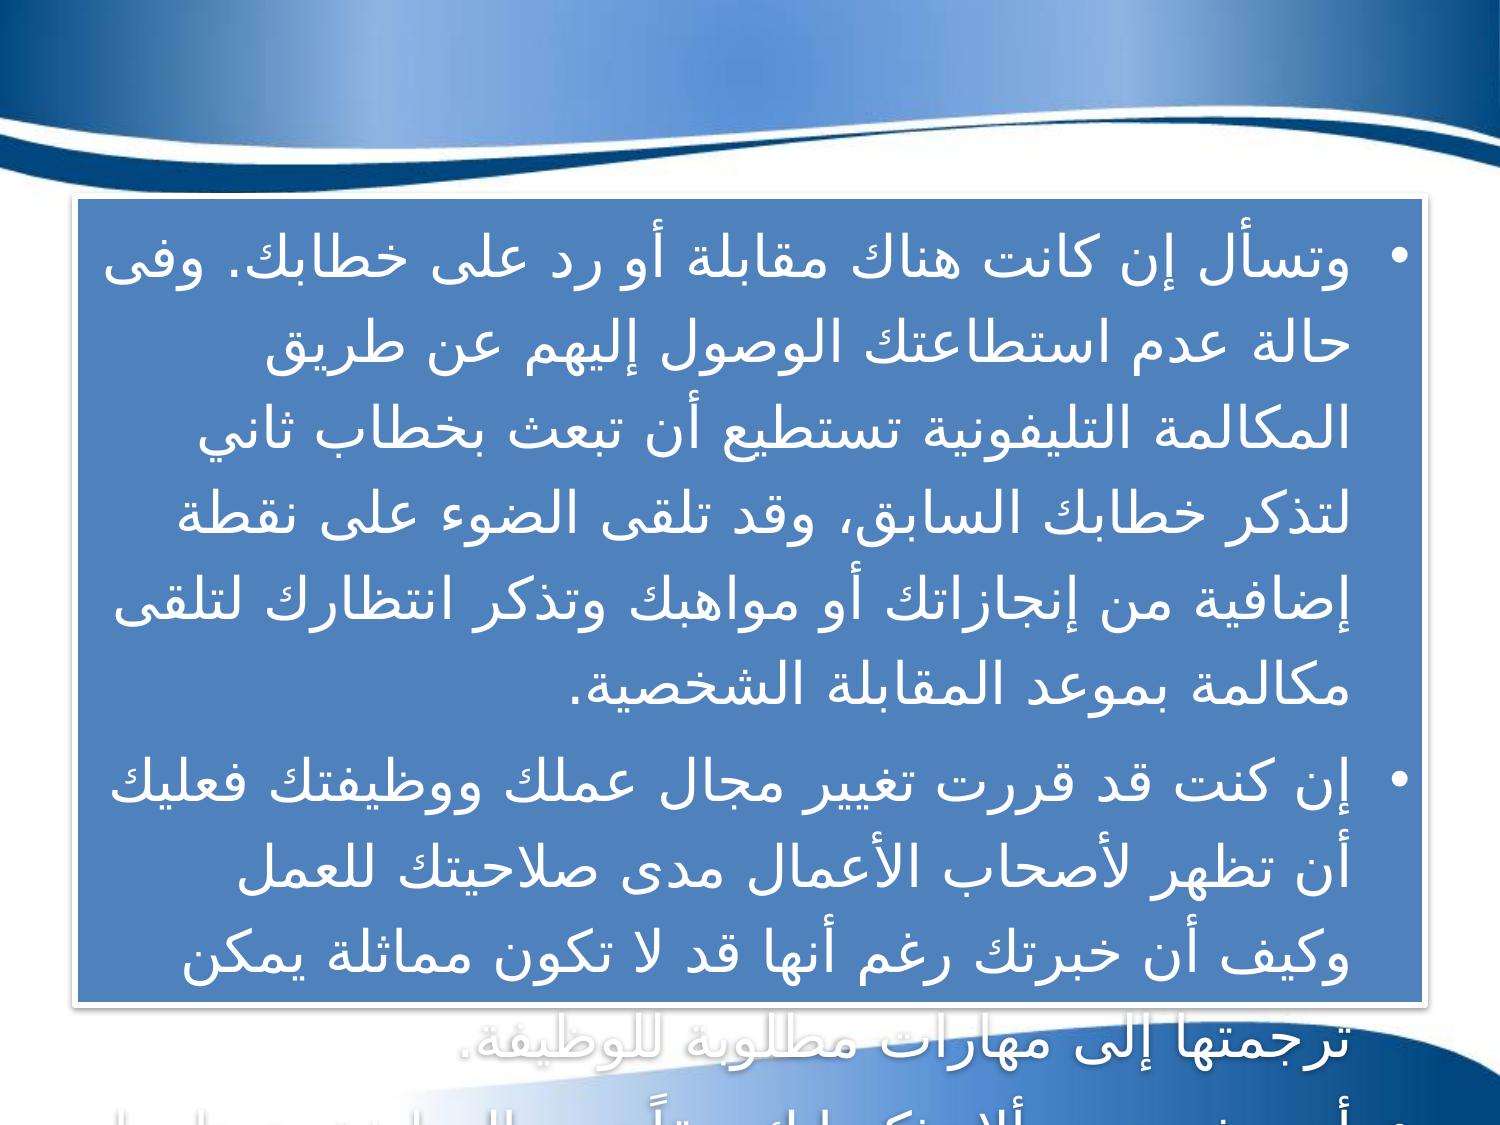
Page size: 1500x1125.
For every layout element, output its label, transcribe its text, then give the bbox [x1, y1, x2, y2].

picture [0, 0, 1500, 1125]
list وتسأل إن كانت هناك مقابلة أو رد على خطابك. وفى حالة عدم استطاعتك الوصول إليهم عن طريق المكالمة التليفونية تستطيع أن تبعث بخطاب ثاني لتذكر خطابك السابق، وقد تلقى الضوء على نقطة إضافية من إنجازاتك أو مواهبك وتذكر انتظارك لتلقى مكالمة بموعد المقابلة الشخصية. إن كنت قد قررت تغيير مجال عملك ووظيفتك فعليك أن تظهر لأصحاب الأعمال مدى صلاحيتك للعمل وكيف أن خبرتك رغم أنها قد لا تكون مماثلة يمكن ترجمتها إلى مهارات مطلوبة للوظيفة. أهم شيء هو ألا تذكر إنك حقاً تريد الوظيفة وتحتاجها، ولكن برهن واثبت عن مصداقية نجاحك والأسباب التي تقنع الشركة بتعيينك [72, 193, 1428, 1008]
